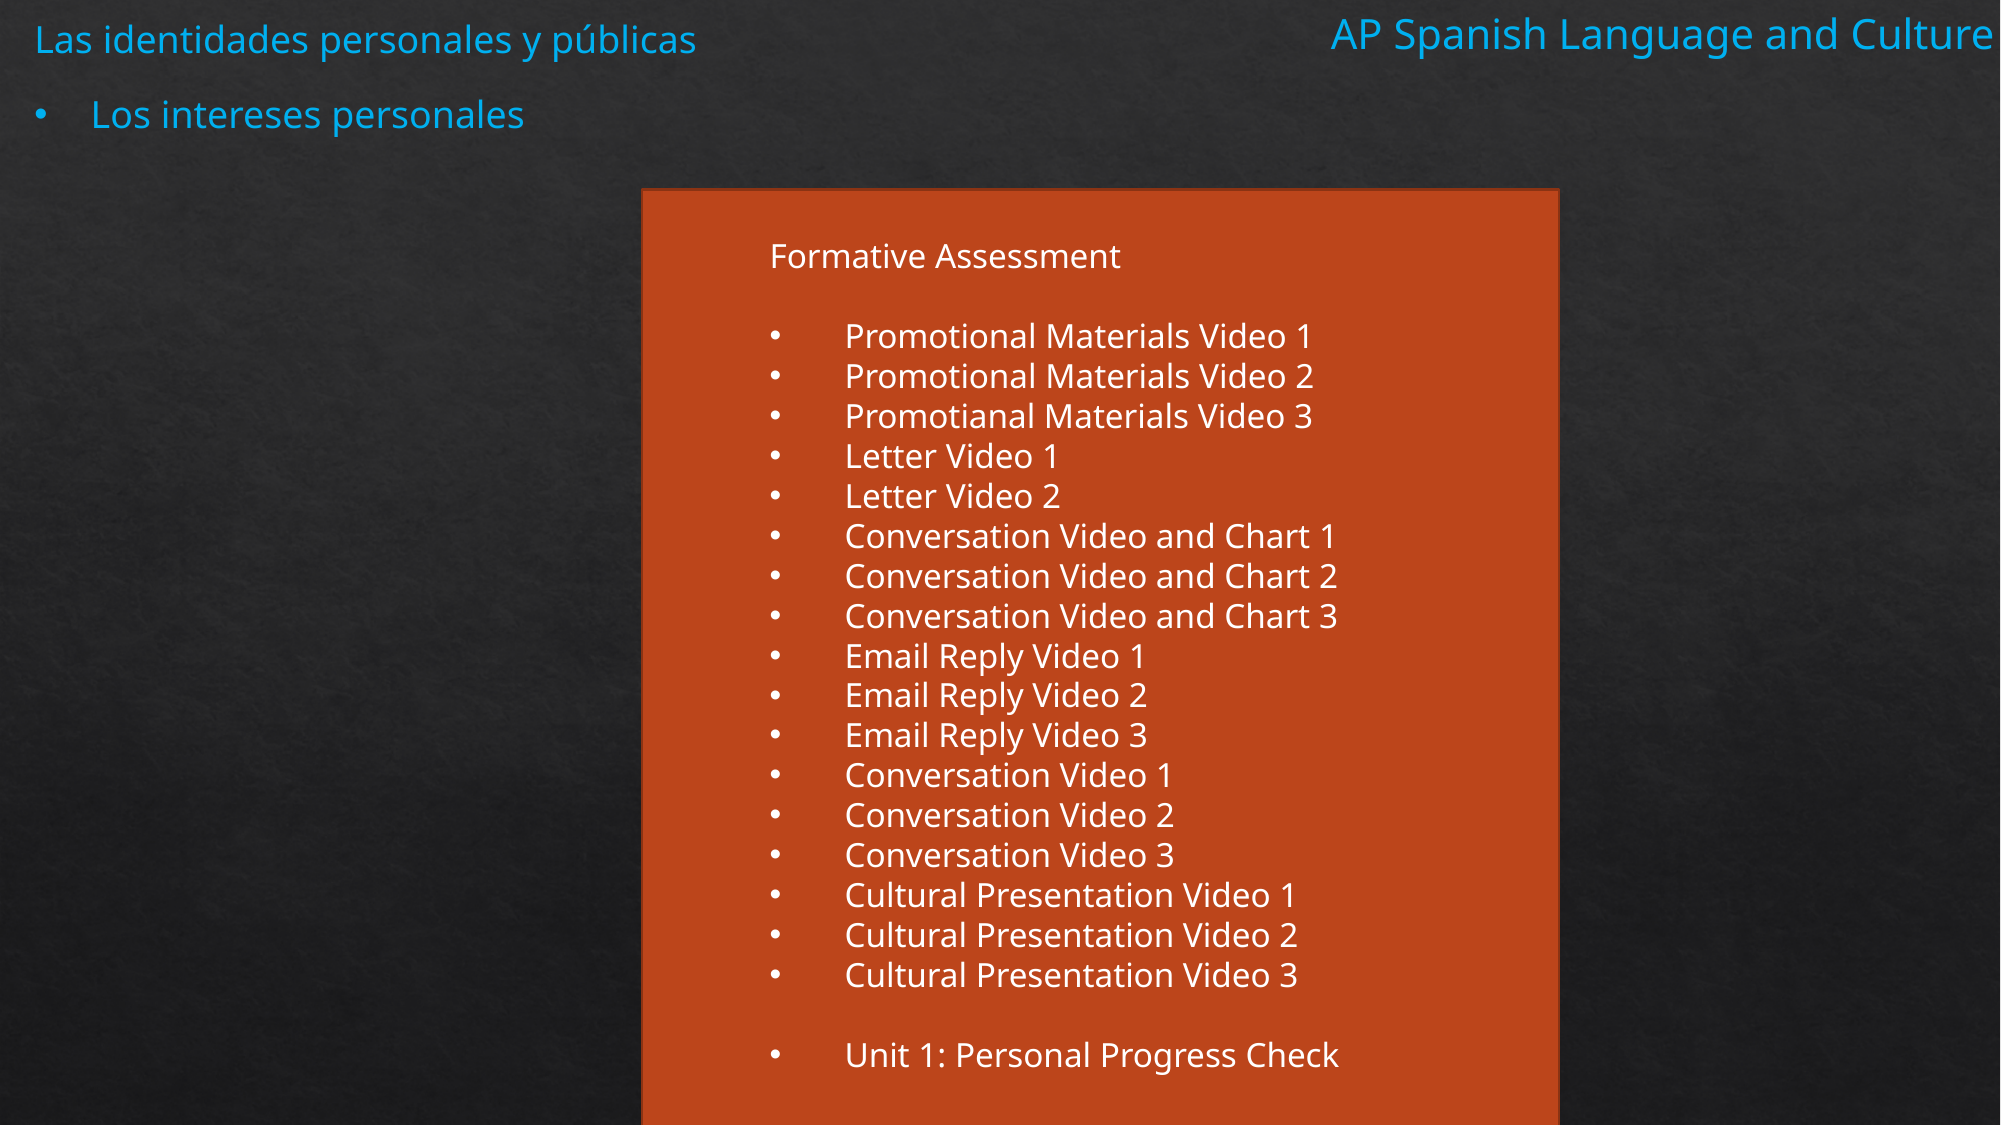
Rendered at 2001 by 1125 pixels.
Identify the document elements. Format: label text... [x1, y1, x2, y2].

text_box Formative Assessment Promotional Materials Video 1 Promotional Materials Video 2 Promotianal Materials Video 3 Letter Video 1 Letter Video 2 Conversation Video and Chart 1 Conversation Video and Chart 2 Conversation Video and Chart 3 Email Reply Video 1 Email Reply Video 2 Email Reply Video 3 Conversation Video 1 Conversation Video 2 Conversation Video 3 Cultural Presentation Video 1 Cultural Presentation Video 2 Cultural Presentation Video 3 Unit 1: Personal Progress Check [754, 228, 1469, 1082]
text_box Las identidades personales y públicas Los intereses personales [19, 0, 983, 263]
text_box [641, 188, 1560, 1125]
text_box AP Spanish Language and Culture [1316, 0, 2000, 65]
